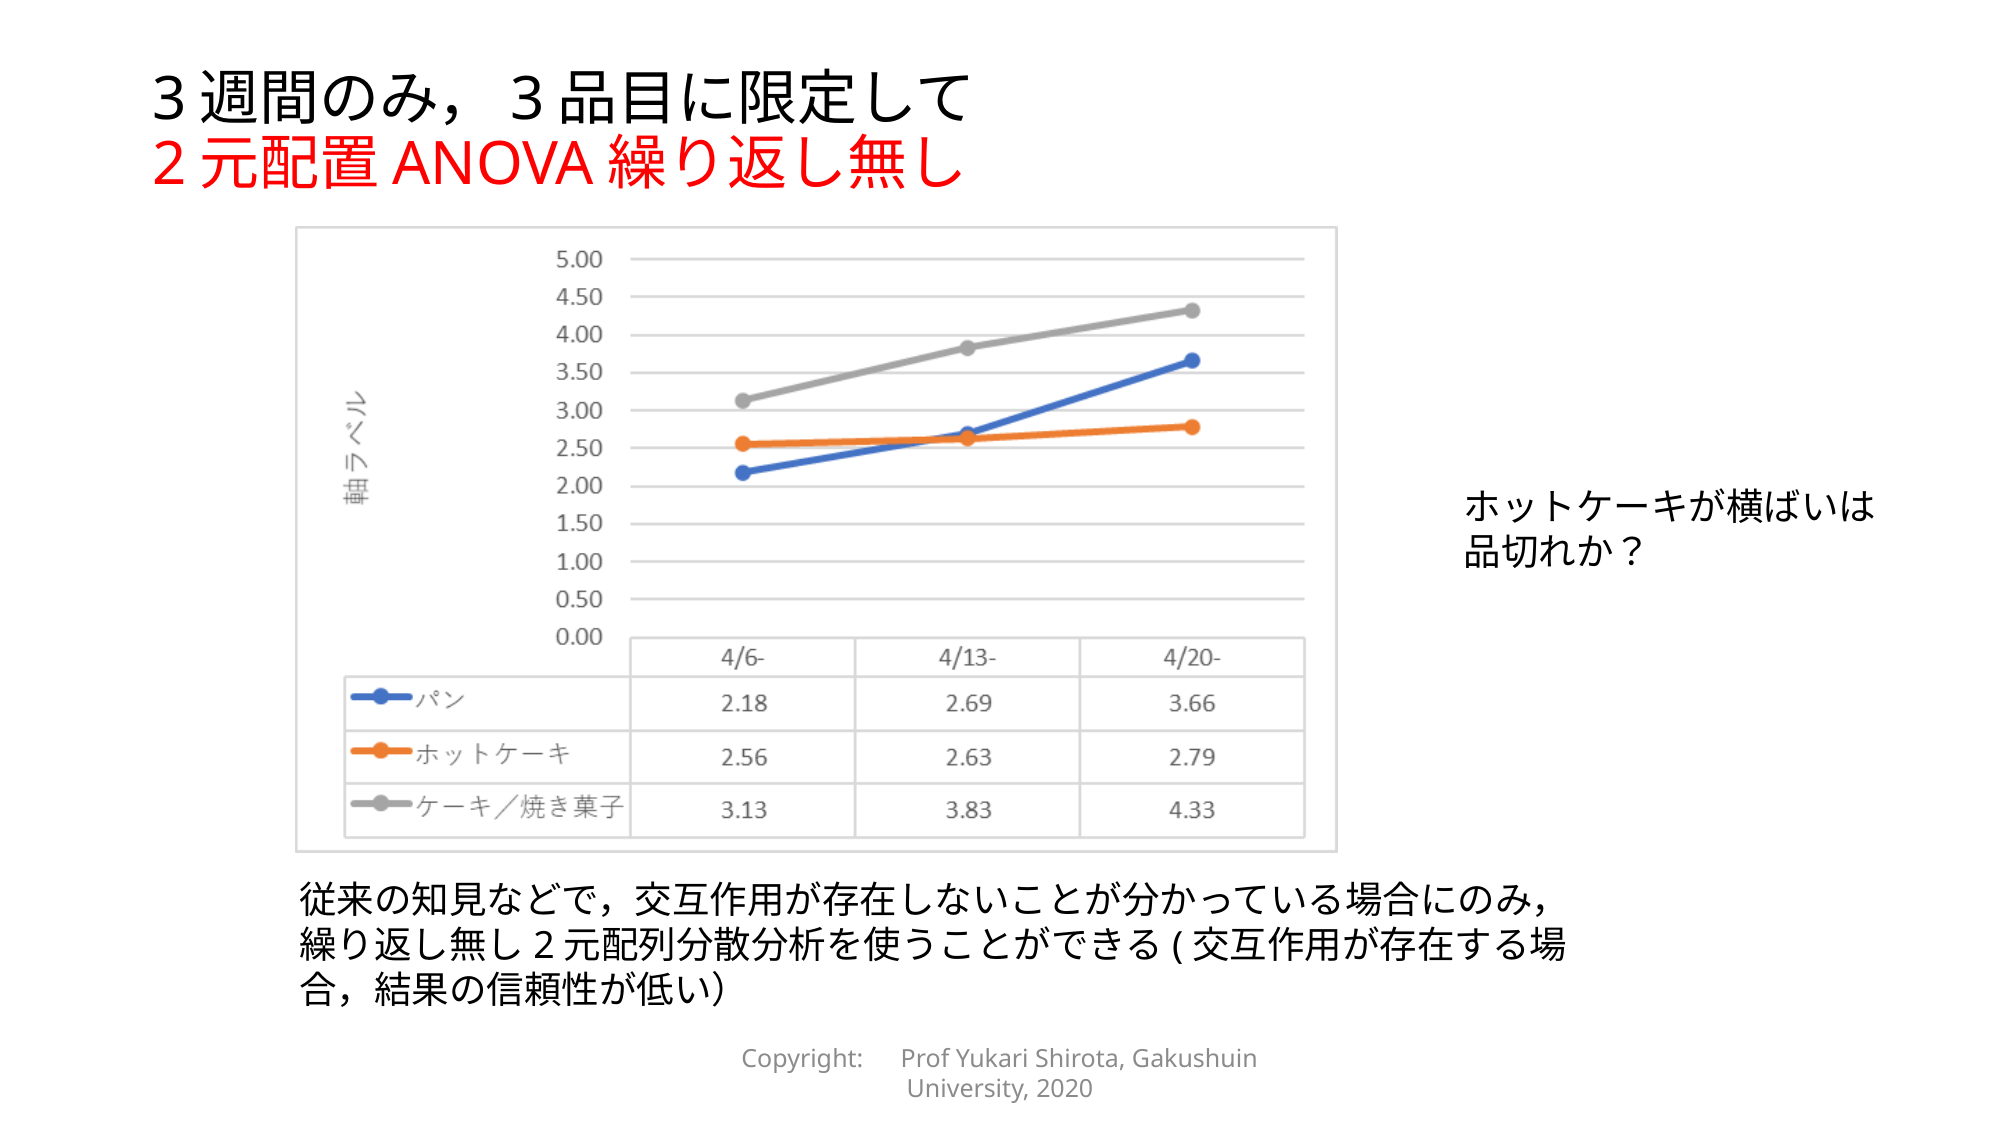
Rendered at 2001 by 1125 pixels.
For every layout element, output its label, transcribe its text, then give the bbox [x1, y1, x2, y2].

title 3週間のみ，3品目に限定して 2元配置ANOVA繰り返し無し [137, 59, 1863, 278]
text_box ホットケーキが横ばいは 品切れか？ [1448, 476, 1891, 581]
footer Copyright: Prof Yukari Shirota, Gakushuin University, 2020 [662, 1042, 1338, 1103]
picture [295, 226, 1338, 853]
text_box 従来の知見などで，交互作用が存在しないことが分かっている場合にのみ，繰り返し無し2元配列分散分析を使うことができる(交互作用が存在する場合，結果の信頼性が低い） [284, 868, 1607, 1018]
